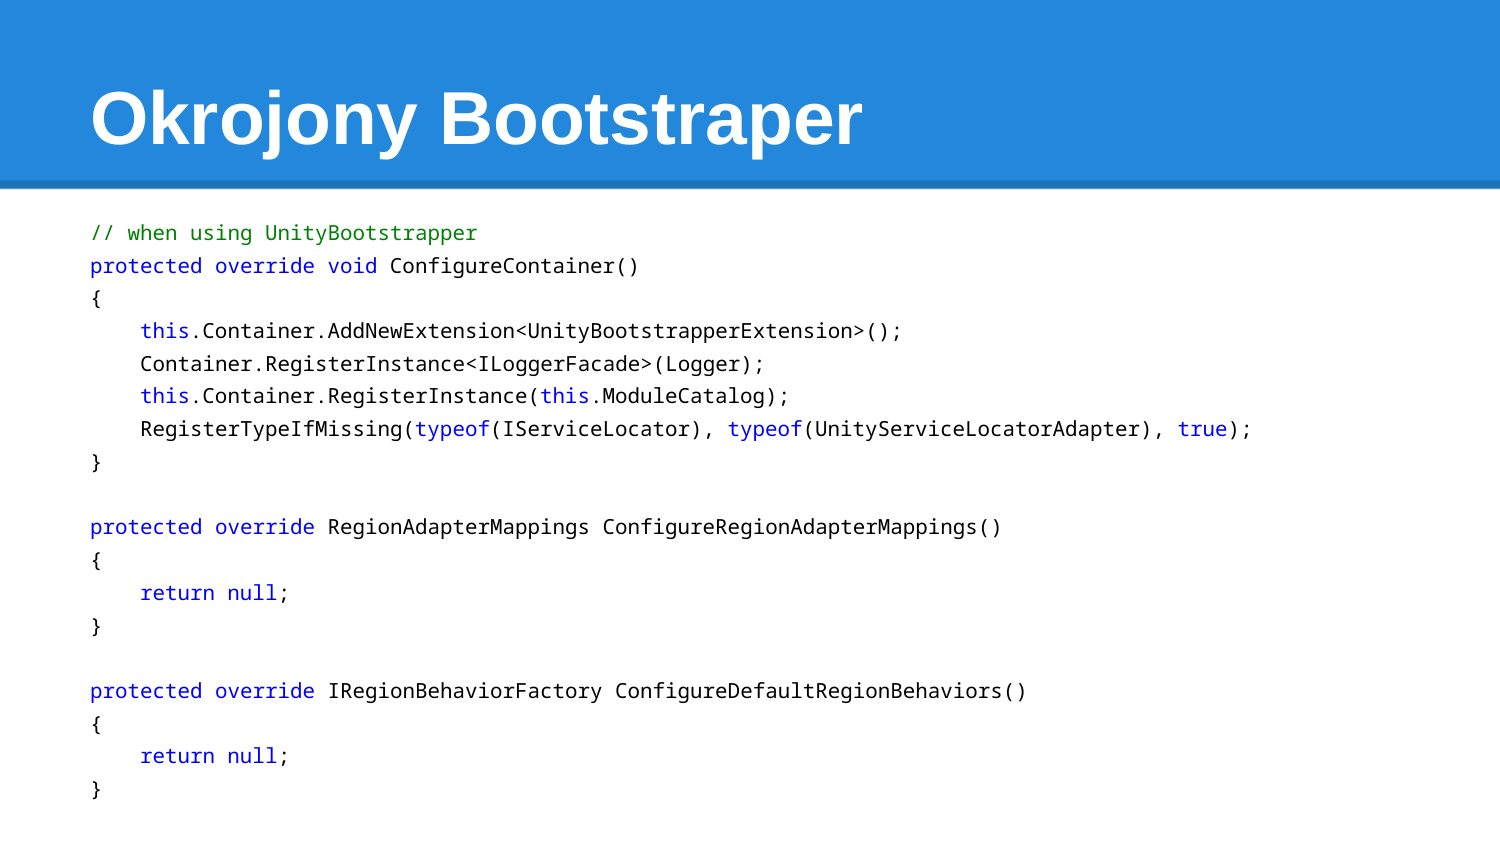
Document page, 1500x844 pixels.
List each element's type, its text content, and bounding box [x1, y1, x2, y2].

list // when using UnityBootstrapper protected override void ConfigureContainer() { this.Container.AddNewExtension<UnityBootstrapperExtension>(); Container.RegisterInstance<ILoggerFacade>(Logger); this.Container.RegisterInstance(this.ModuleCatalog); RegisterTypeIfMissing(typeof(IServiceLocator), typeof(UnityServiceLocatorAdapter), true); } protected override RegionAdapterMappings ConfigureRegionAdapterMappings() { return null; } protected override IRegionBehaviorFactory ConfigureDefaultRegionBehaviors() { return null; } [75, 196, 1425, 808]
title Okrojony Bootstraper [75, 33, 1425, 175]
